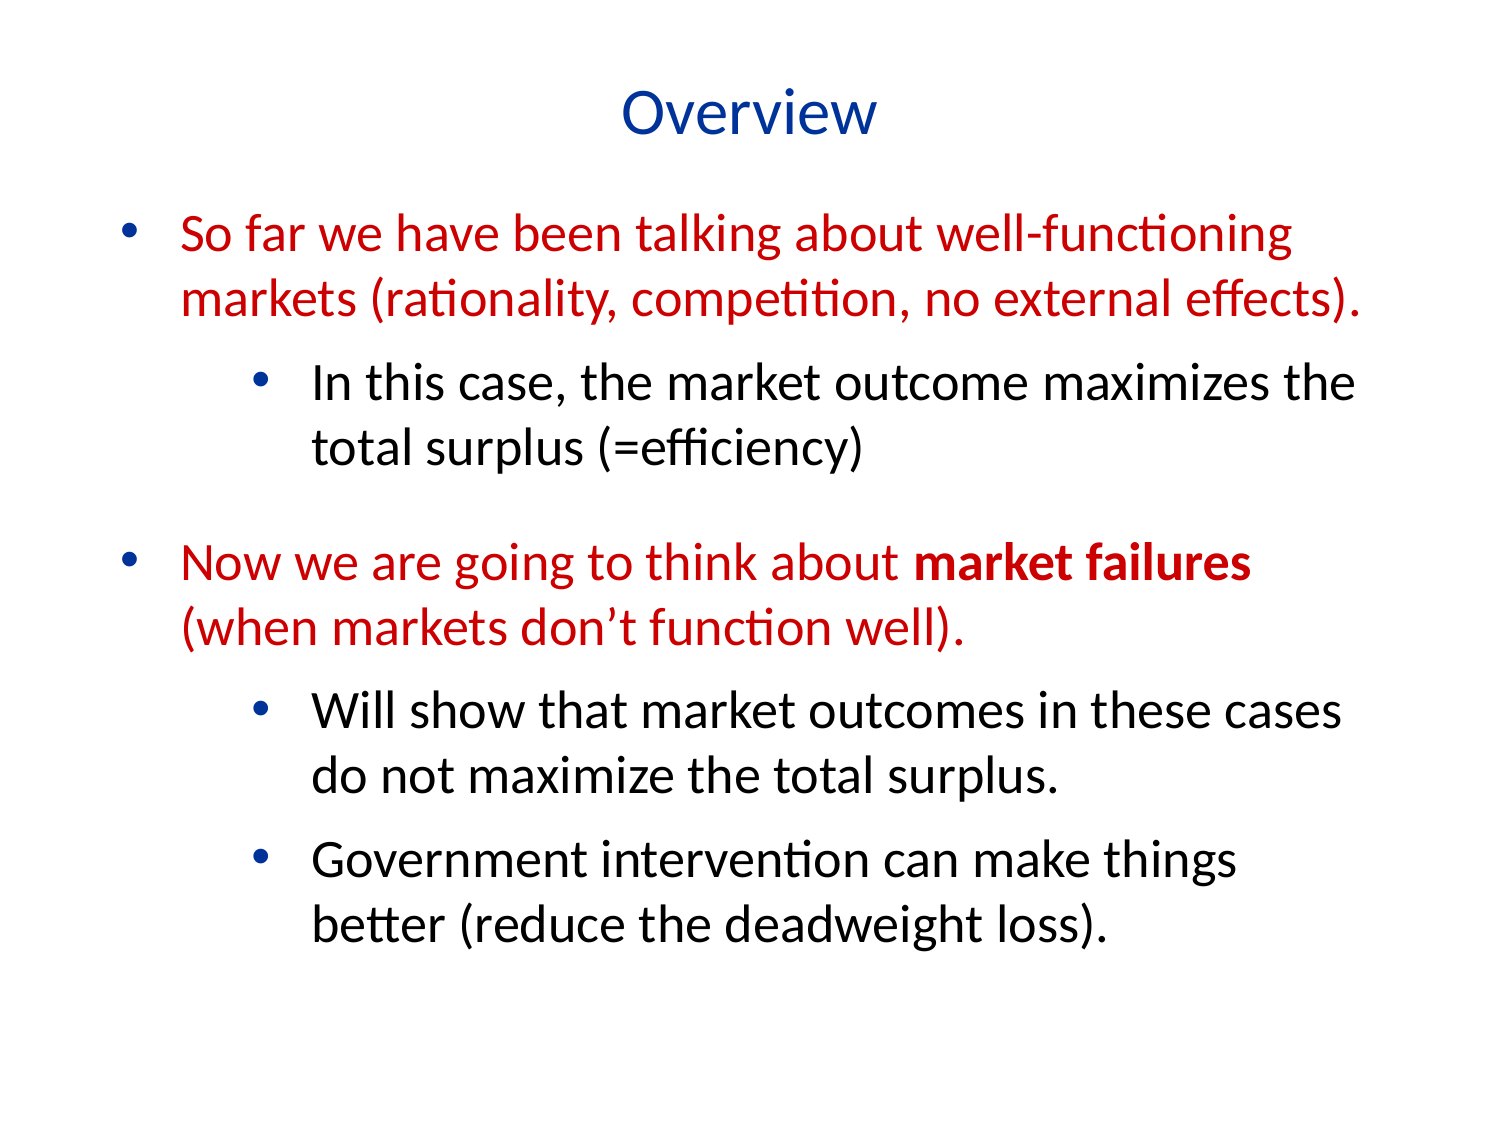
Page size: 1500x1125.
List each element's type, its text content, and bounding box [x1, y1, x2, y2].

list Overview So far we have been talking about well-functioning markets (rationality, competition, no external effects). In this case, the market outcome maximizes the total surplus (=efficiency) Now we are going to think about market failures (when markets don’t function well). Will show that market outcomes in these cases do not maximize the total surplus. Government intervention can make things better (reduce the deadweight loss). [105, 67, 1395, 1058]
